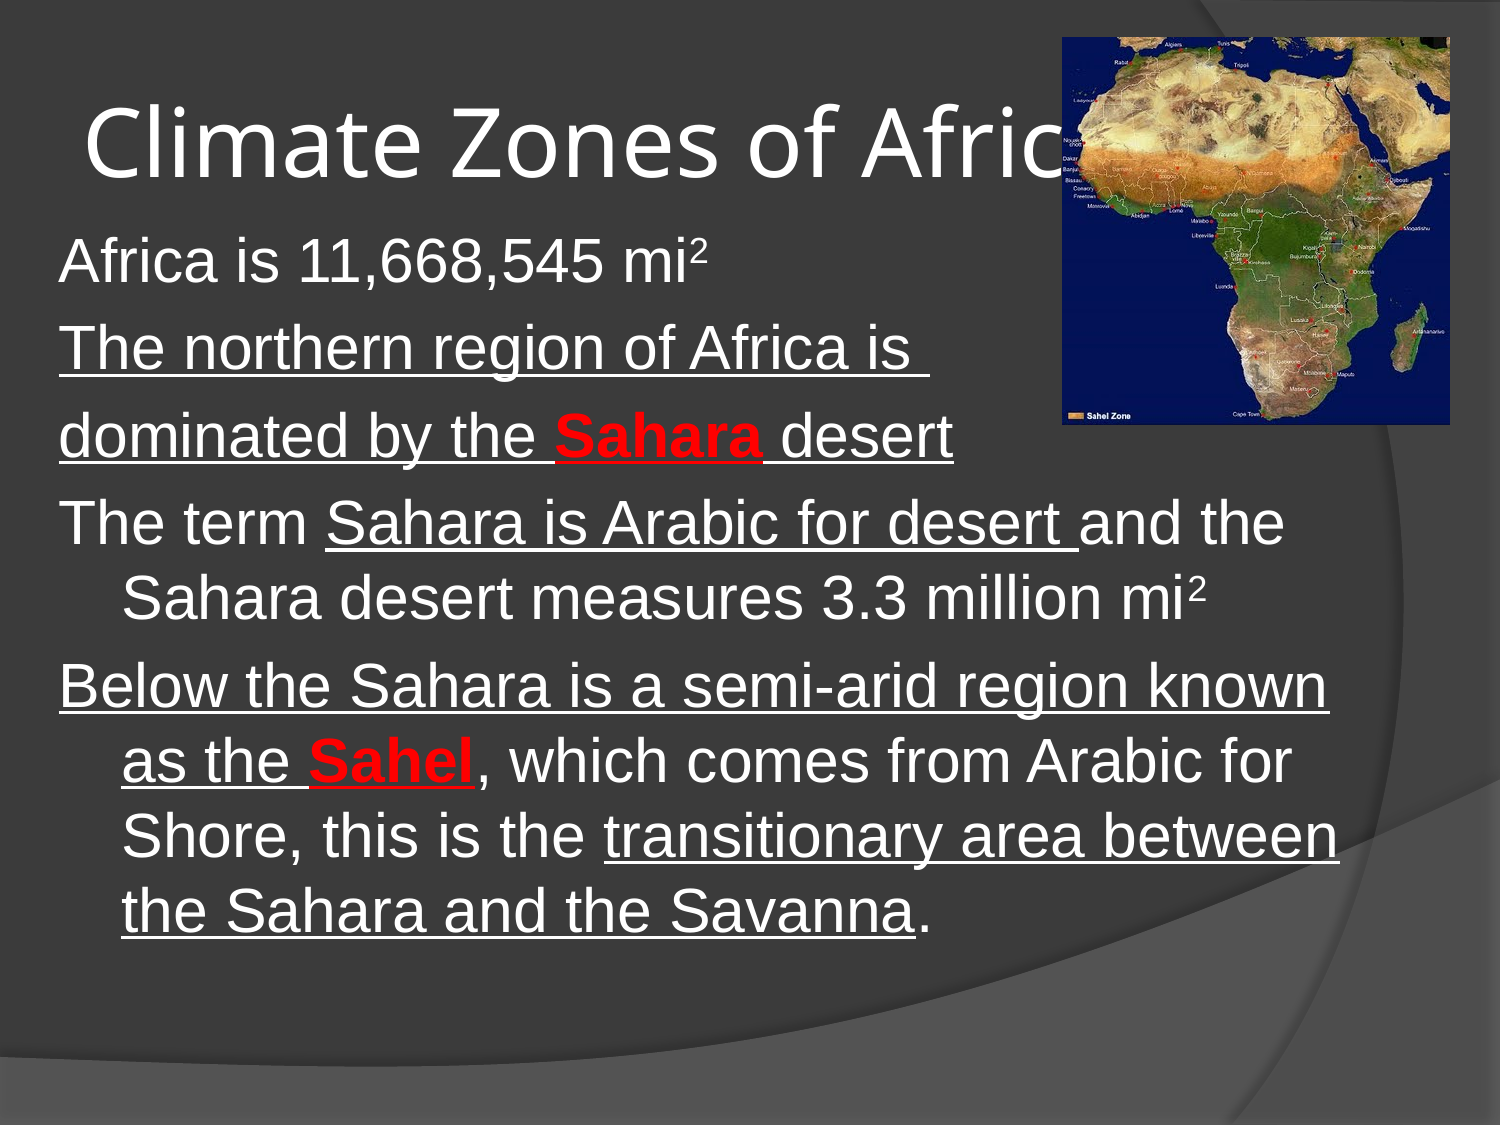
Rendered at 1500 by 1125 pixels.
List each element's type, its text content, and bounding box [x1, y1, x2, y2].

title Climate Zones of Africa [74, 44, 1053, 212]
list Africa is 11,668,545 mi2 The northern region of Africa is dominated by the Sahara desert The term Sahara is Arabic for desert and the Sahara desert measures 3.3 million mi2 Below the Sahara is a semi-arid region known as the Sahel, which comes from Arabic for Shore, this is the transitionary area between the Sahara and the Savanna. [37, 212, 1413, 1088]
picture [1062, 37, 1451, 426]
